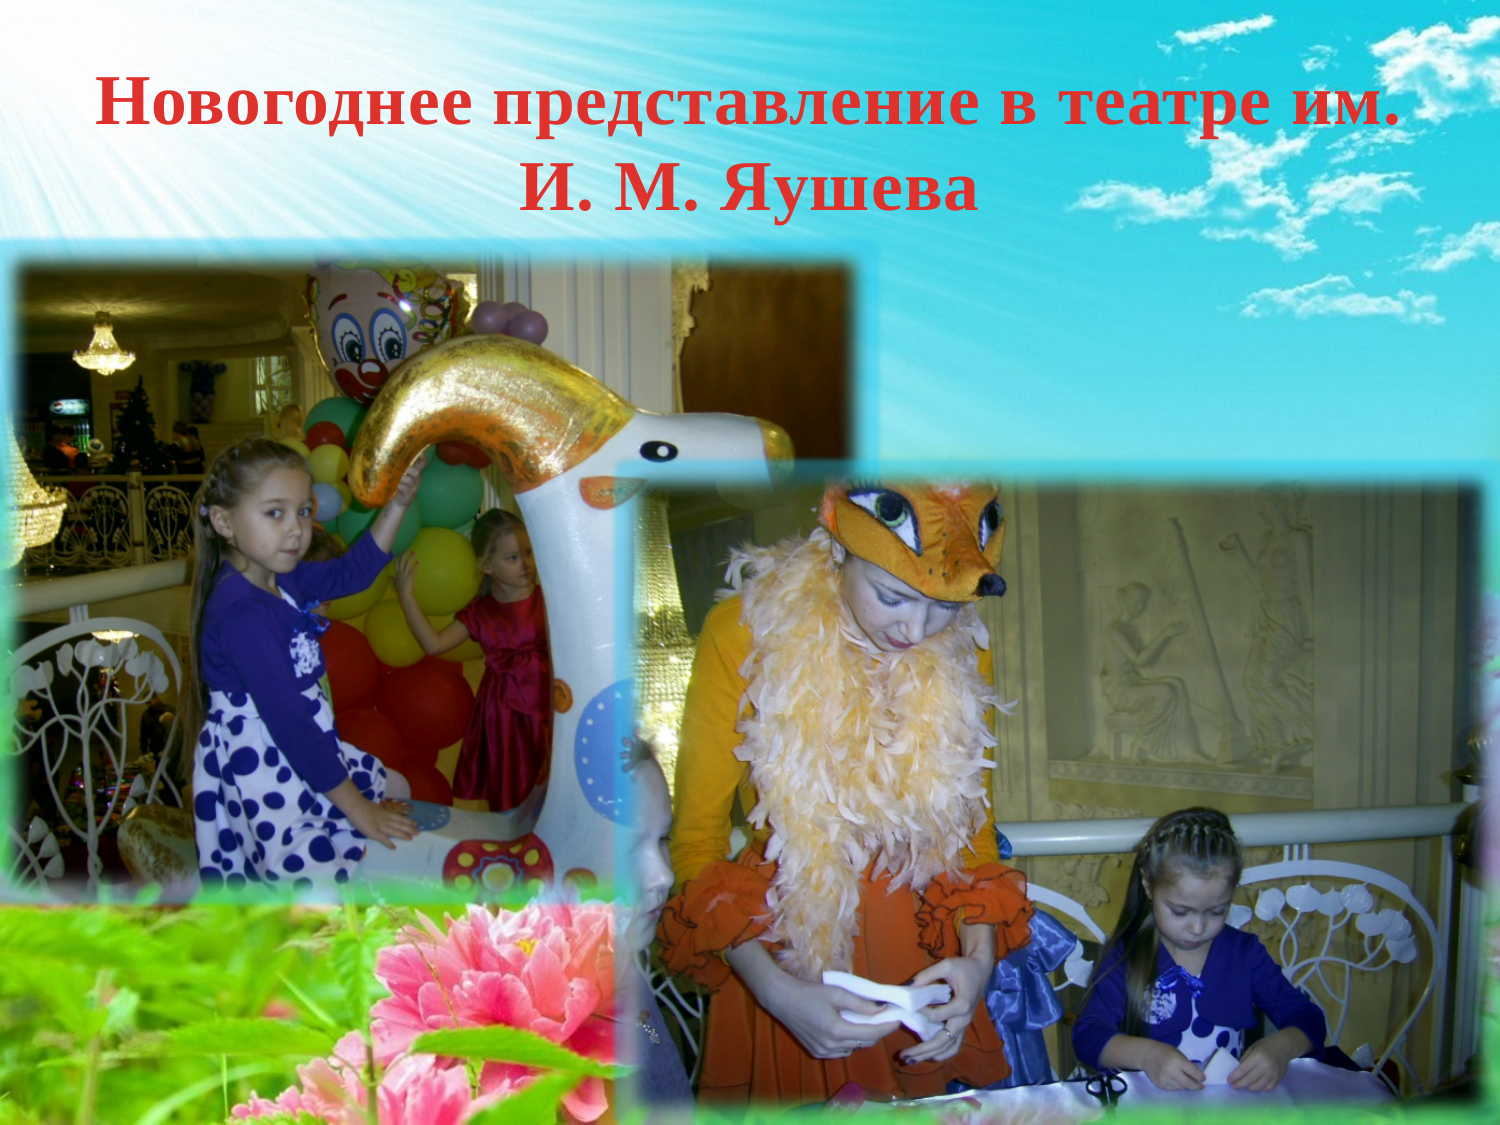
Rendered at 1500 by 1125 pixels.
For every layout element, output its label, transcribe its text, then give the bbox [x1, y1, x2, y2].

title Новогоднее представление в театре им. И. М. Яушева [75, 45, 1425, 233]
picture [0, 0, 1500, 1125]
